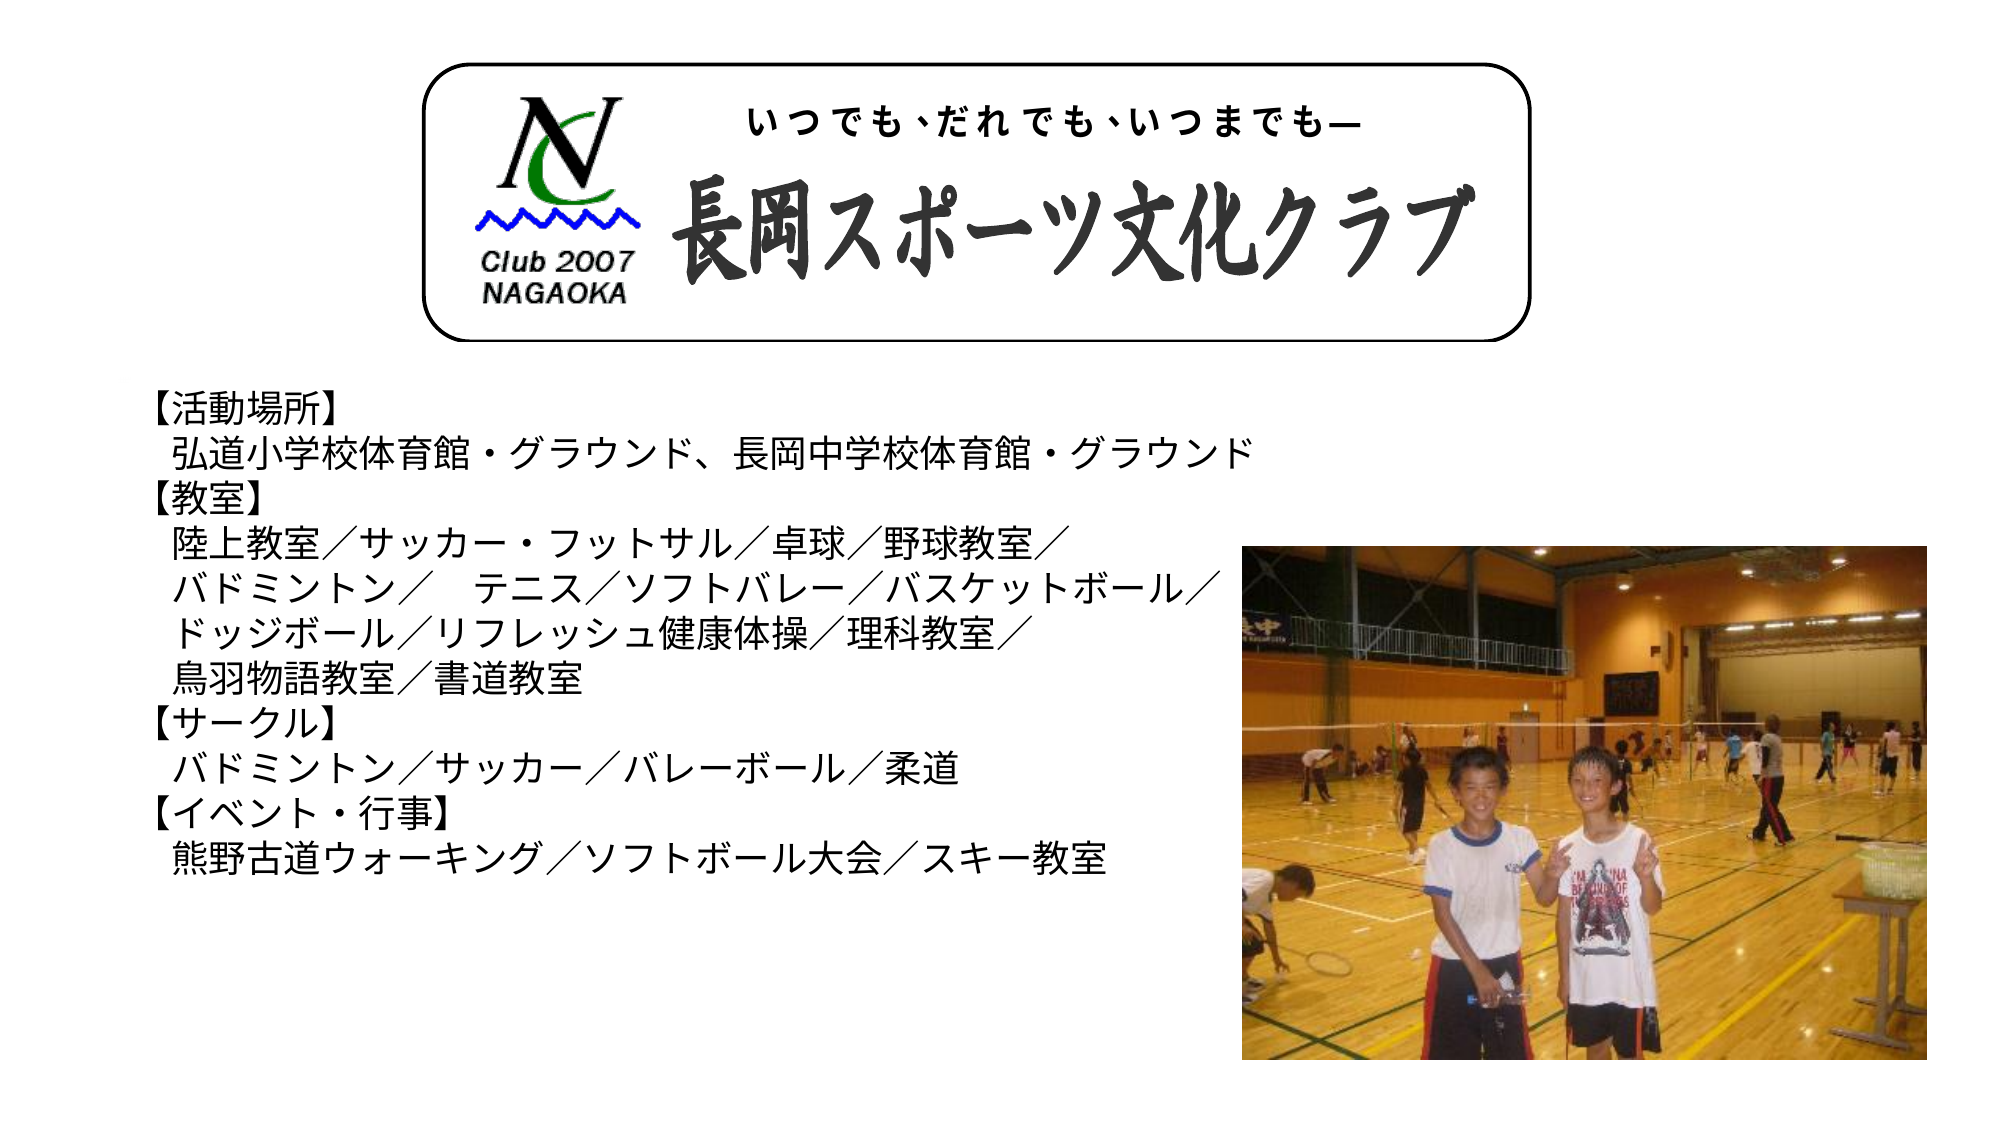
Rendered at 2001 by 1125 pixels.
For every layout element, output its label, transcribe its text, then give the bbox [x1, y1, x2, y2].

picture [1242, 546, 1927, 1060]
text_box 【活動場所】 弘道小学校体育館・グラウンド、長岡中学校体育館・グラウンド 【教室】 陸上教室／サッカー・フットサル／卓球／野球教室／ バドミントン／ テニス／ソフトバレー／バスケットボール／ ドッジボール／リフレッシュ健康体操／理科教室／ 鳥羽物語教室／書道教室 【サークル】 バドミントン／サッカー／バレーボール／柔道 【イベント・行事】 熊野古道ウォーキング／ソフトボール大会／スキー教室 [118, 377, 1280, 887]
picture [313, 0, 1619, 342]
